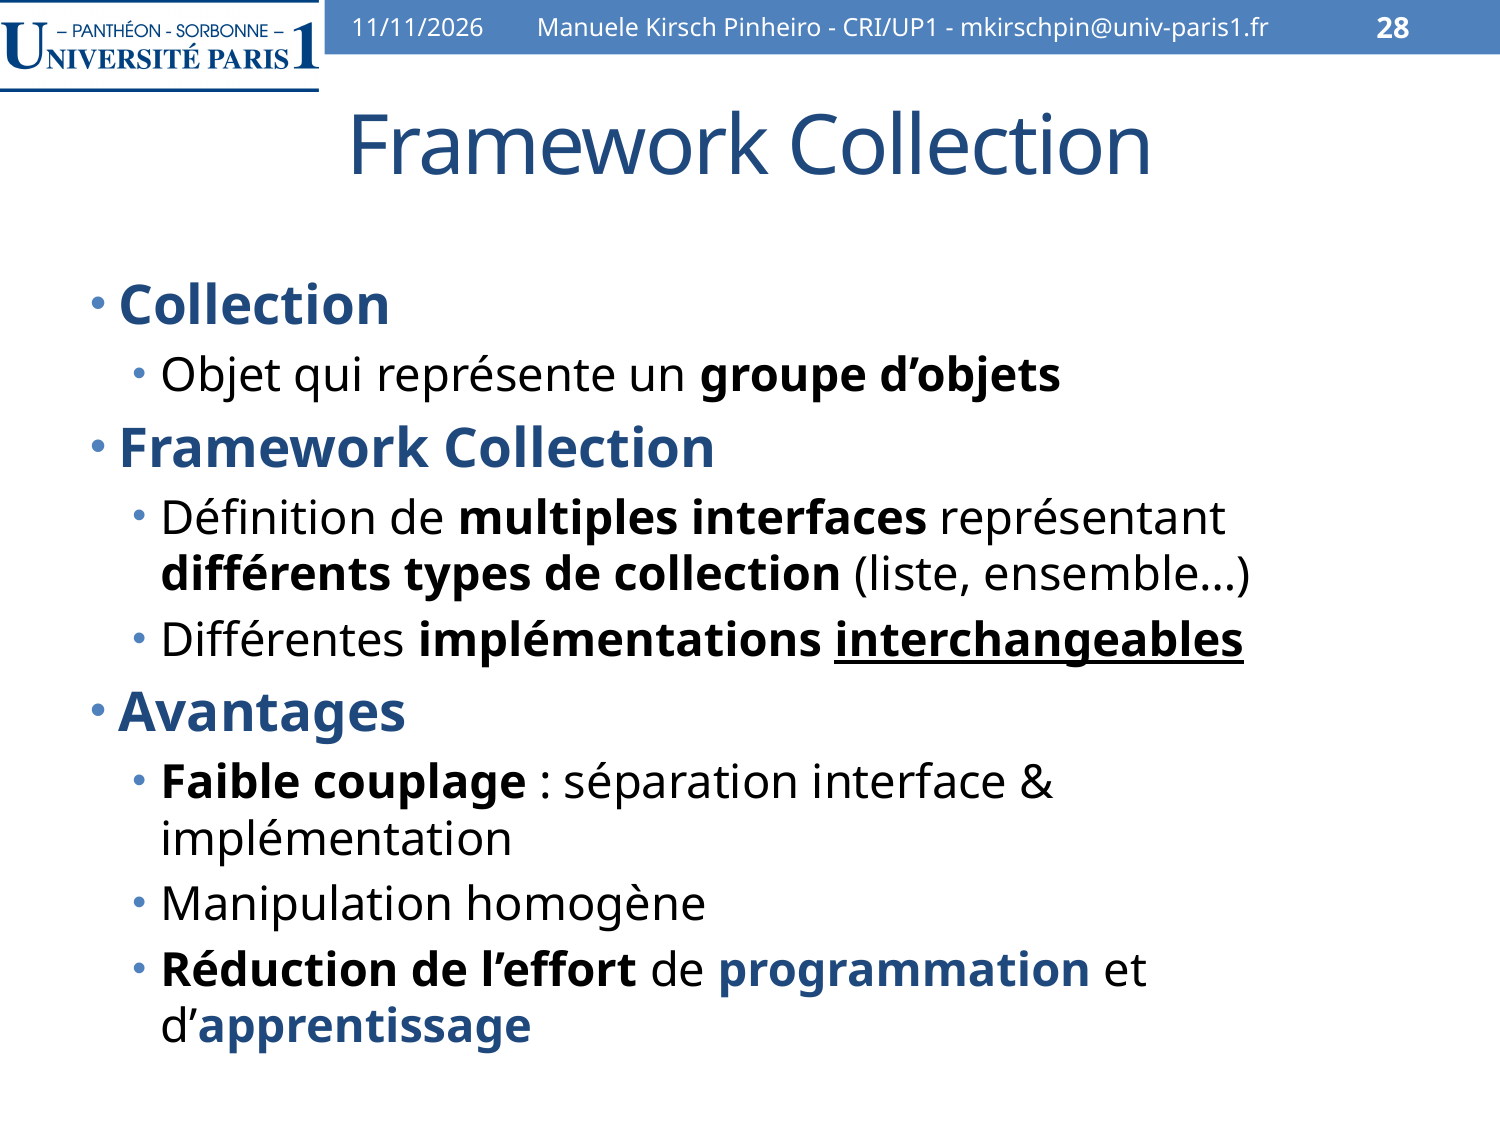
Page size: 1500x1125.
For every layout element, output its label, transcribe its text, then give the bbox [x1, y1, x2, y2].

picture [0, 0, 319, 92]
footer Manuele Kirsch Pinheiro - CRI/UP1 - mkirschpin@univ-paris1.fr [478, 3, 1329, 55]
slide_number 28 [1340, 3, 1425, 55]
list Collection Objet qui représente un groupe d’objets Framework Collection Définition de multiples interfaces représentant différents types de collection (liste, ensemble…) Différentes implémentations interchangeables Avantages Faible couplage : séparation interface & implémentation Manipulation homogène Réduction de l’effort de programmation et d’apprentissage [75, 262, 1425, 1063]
title Framework Collection [76, 66, 1425, 218]
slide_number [336, 3, 478, 55]
